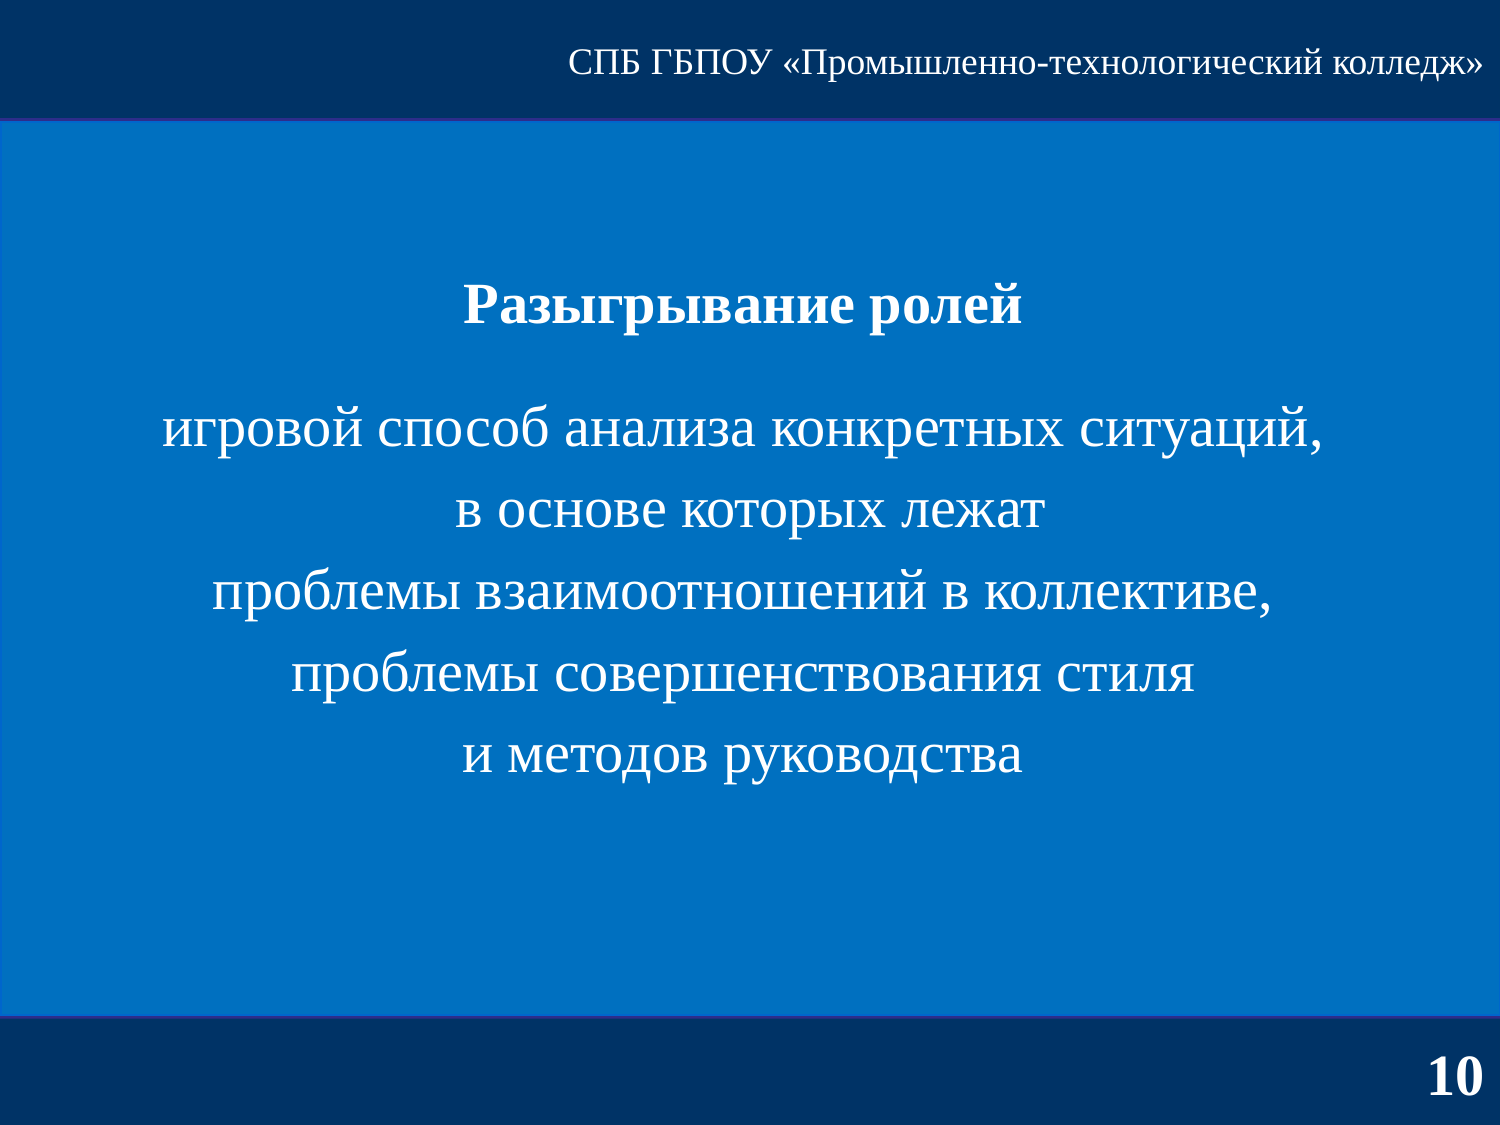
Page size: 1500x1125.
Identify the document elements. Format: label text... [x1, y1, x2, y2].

text_box Разыгрывание ролей игровой способ анализа конкретных ситуаций, в основе которых лежат проблемы взаимоотношений в коллективе, проблемы совершенствования стиля и методов руководства [0, 122, 1500, 1015]
text_box СПБ ГБПОУ «Промышленно-технологический колледж» [0, 0, 1500, 118]
text_box 10 [0, 1017, 1500, 1125]
text_box [112, 511, 1450, 626]
